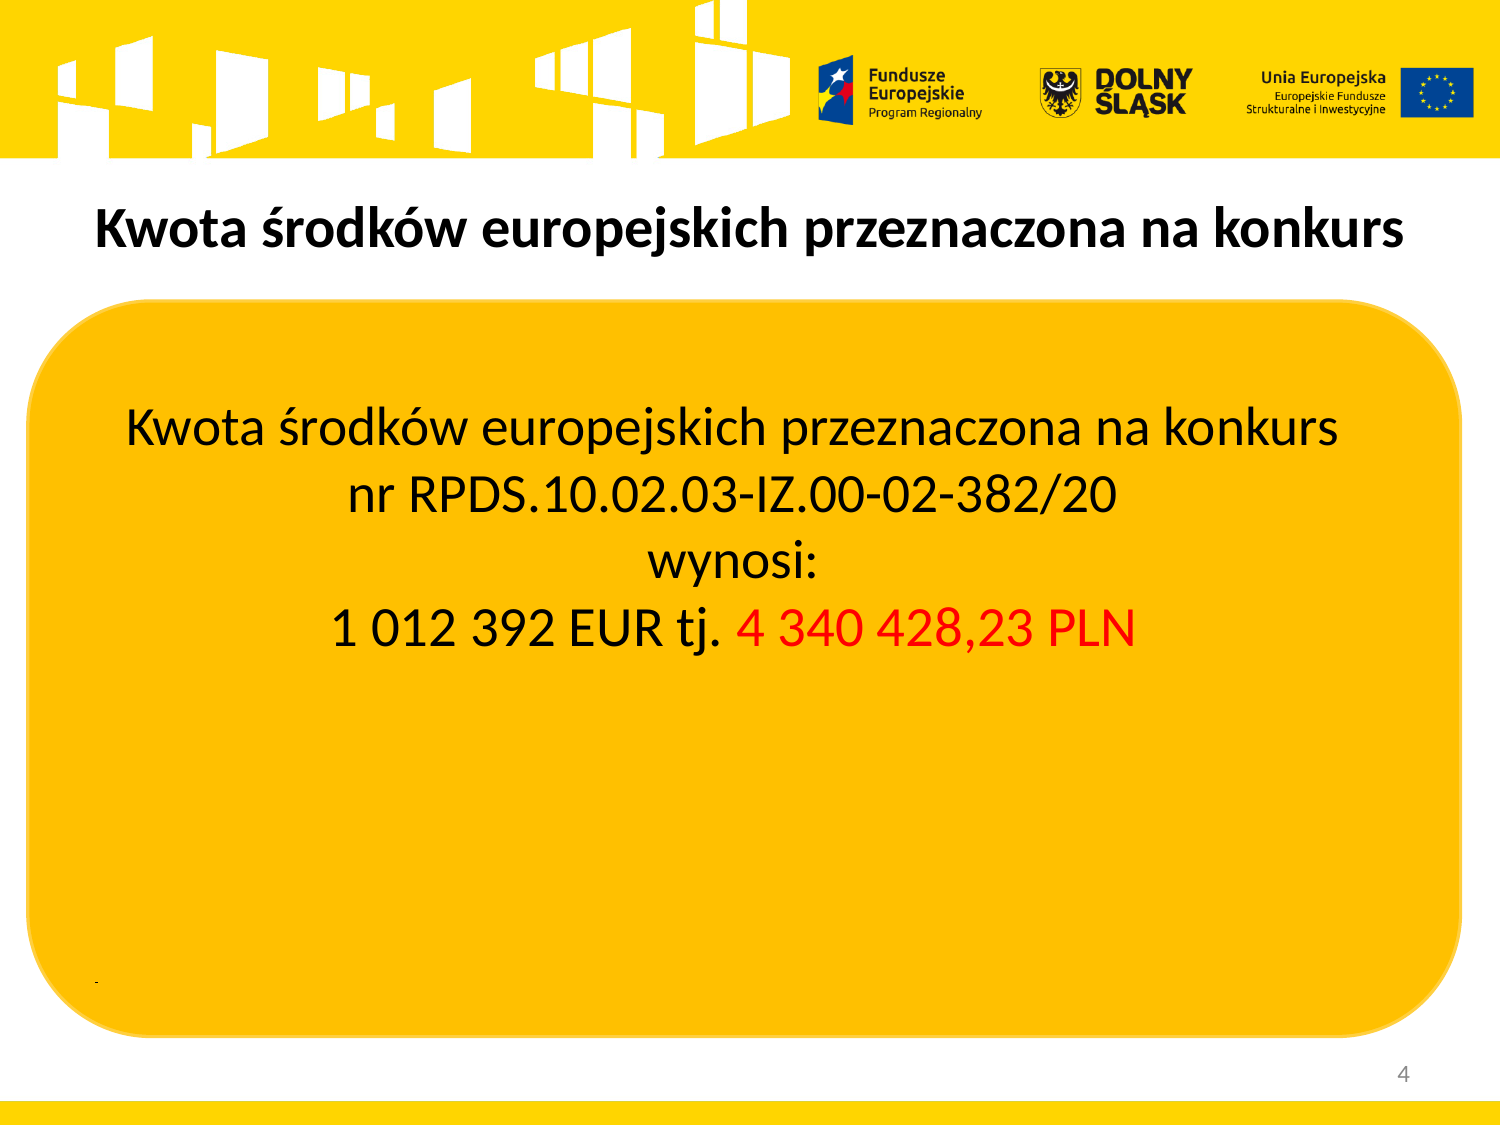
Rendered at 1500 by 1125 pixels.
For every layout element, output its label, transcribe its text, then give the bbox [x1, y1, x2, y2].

picture [0, 278, 1500, 1125]
title Kwota środków europejskich przeznaczona na konkurs [0, 171, 1500, 278]
text_box Kwota środków europejskich przeznaczona na konkurs nr RPDS.10.02.03-IZ.00-02-382/20 wynosi: 1 012 392 EUR tj. 4 340 428,23 PLN [80, 277, 1400, 1010]
text_box [26, 316, 1463, 1039]
slide_number 4 [1074, 1042, 1425, 1103]
picture [0, 0, 1500, 171]
